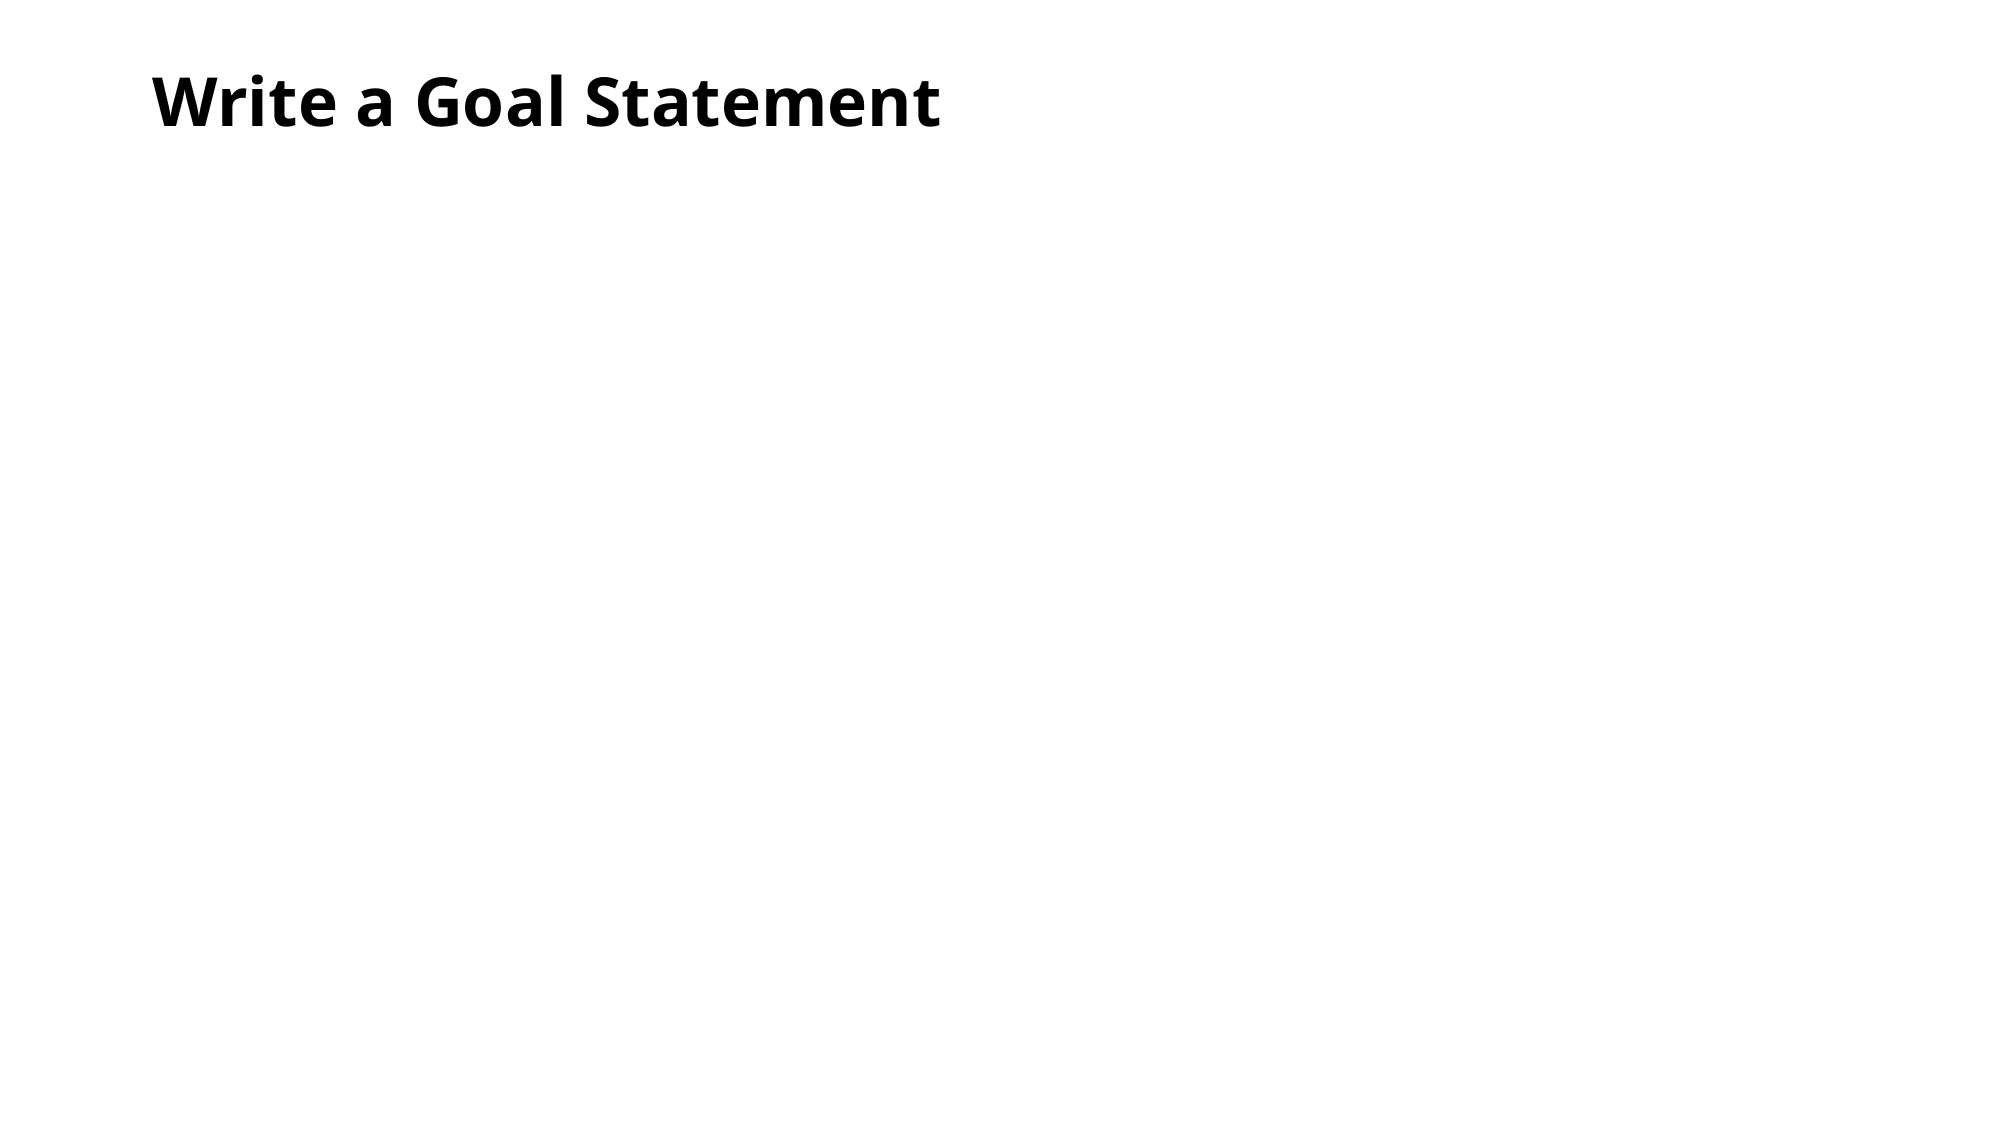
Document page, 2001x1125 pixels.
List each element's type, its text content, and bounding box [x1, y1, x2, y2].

title Write a Goal Statement [137, 59, 1863, 149]
